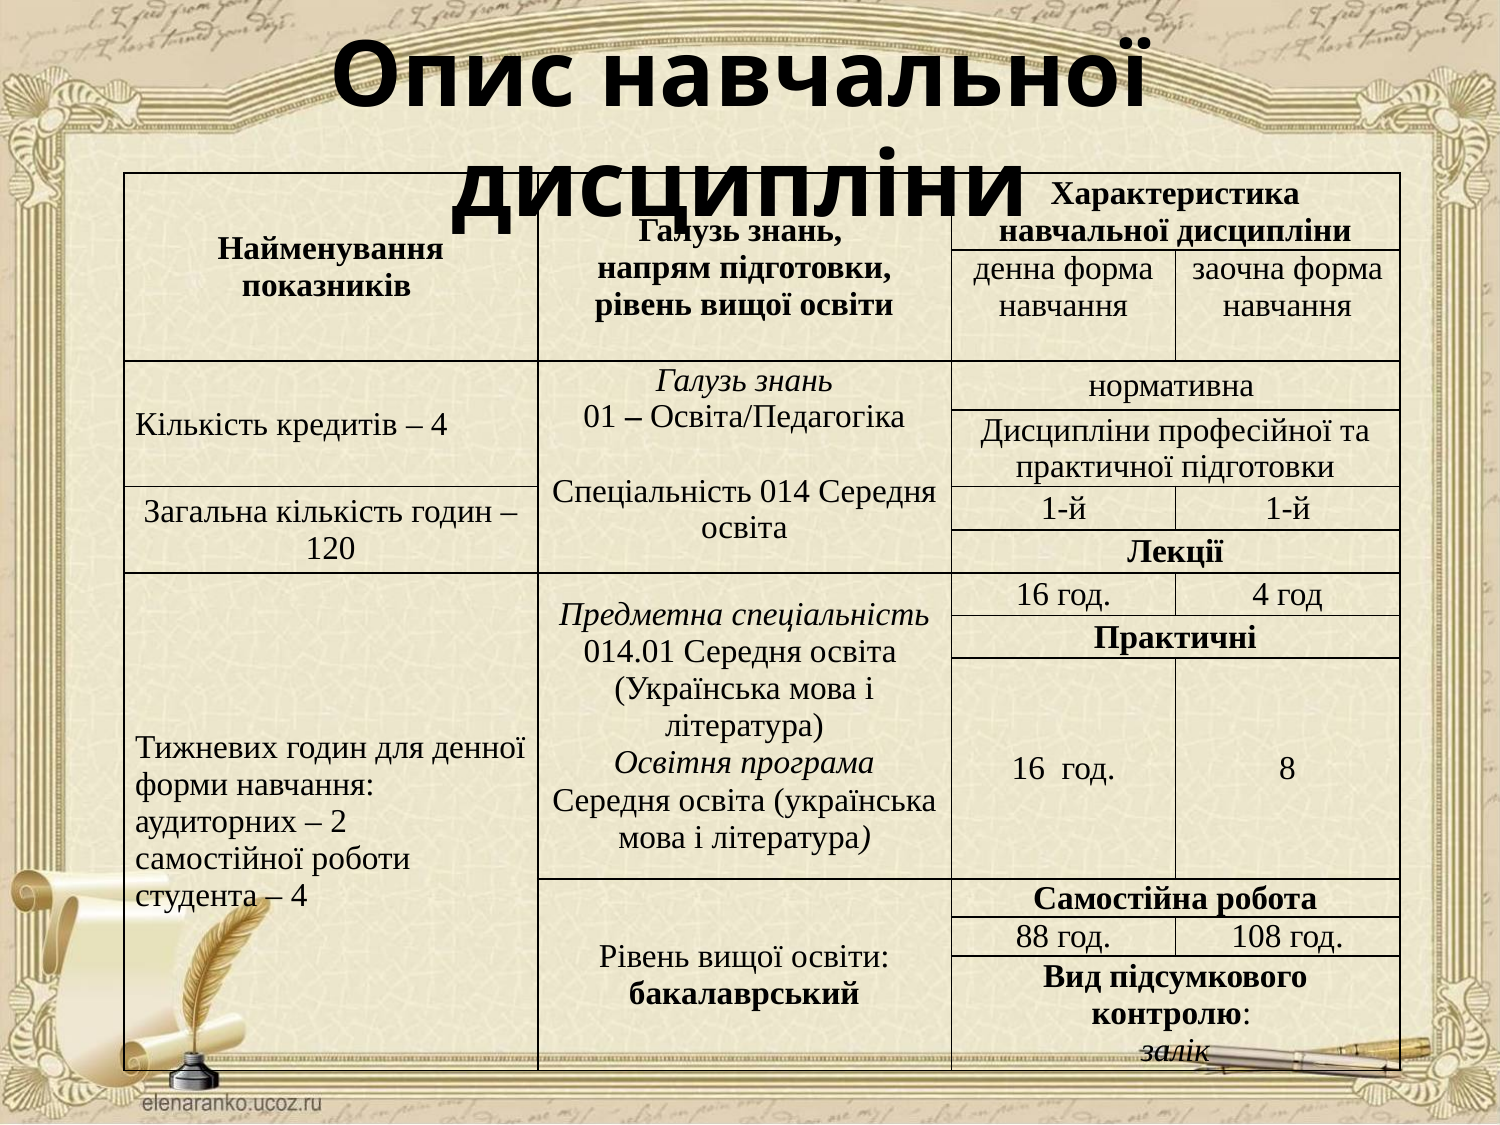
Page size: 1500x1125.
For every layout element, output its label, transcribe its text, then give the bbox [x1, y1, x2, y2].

table_cell Кількість кредитів – 4 [125, 362, 537, 486]
table_cell 108 год. [1176, 918, 1399, 955]
table_header Найменування показників [125, 174, 537, 360]
table_header Характеристика навчальної дисципліни [952, 174, 1399, 249]
table_cell Лекції [952, 531, 1399, 572]
table_cell Практичні [952, 616, 1399, 657]
table_cell Предметна спеціальність 014.01 Середня освіта (Українська мова і література) Освітня програма Середня освіта (українська мова і література) [539, 574, 951, 878]
table_cell Рівень вищої освіти: бакалаврський [539, 880, 951, 1070]
table_cell 16 год. [952, 574, 1175, 615]
table_cell нормативна [952, 362, 1399, 409]
table_cell 4 год [1176, 574, 1399, 615]
picture [0, 0, 1500, 1125]
table_cell Самостійна робота [952, 880, 1399, 916]
title Опис навчальної дисципліни [64, 30, 1415, 219]
table_cell Галузь знань 01 – Освіта/Педагогіка Спеціальність 014 Середня освіта [539, 362, 951, 572]
table_cell денна форма навчання [952, 251, 1175, 360]
table_cell 8 [1176, 659, 1399, 878]
table_cell 1-й [1176, 487, 1399, 529]
table_cell Вид підсумкового контролю: залік [952, 957, 1399, 1070]
table_header Галузь знань, напрям підготовки, рівень вищої освіти [539, 174, 951, 360]
table_cell Дисципліни професійної та практичної підготовки [952, 411, 1399, 486]
table_cell 16 год. [952, 659, 1175, 878]
table_cell 1-й [952, 487, 1175, 529]
table_cell Загальна кількість годин – 120 [125, 487, 537, 572]
table_cell Тижневих годин для денної форми навчання: аудиторних – 2 самостійної роботи студента – 4 [125, 574, 537, 1070]
table_cell 88 год. [952, 918, 1175, 955]
table_cell заочна форма навчання [1176, 251, 1399, 360]
